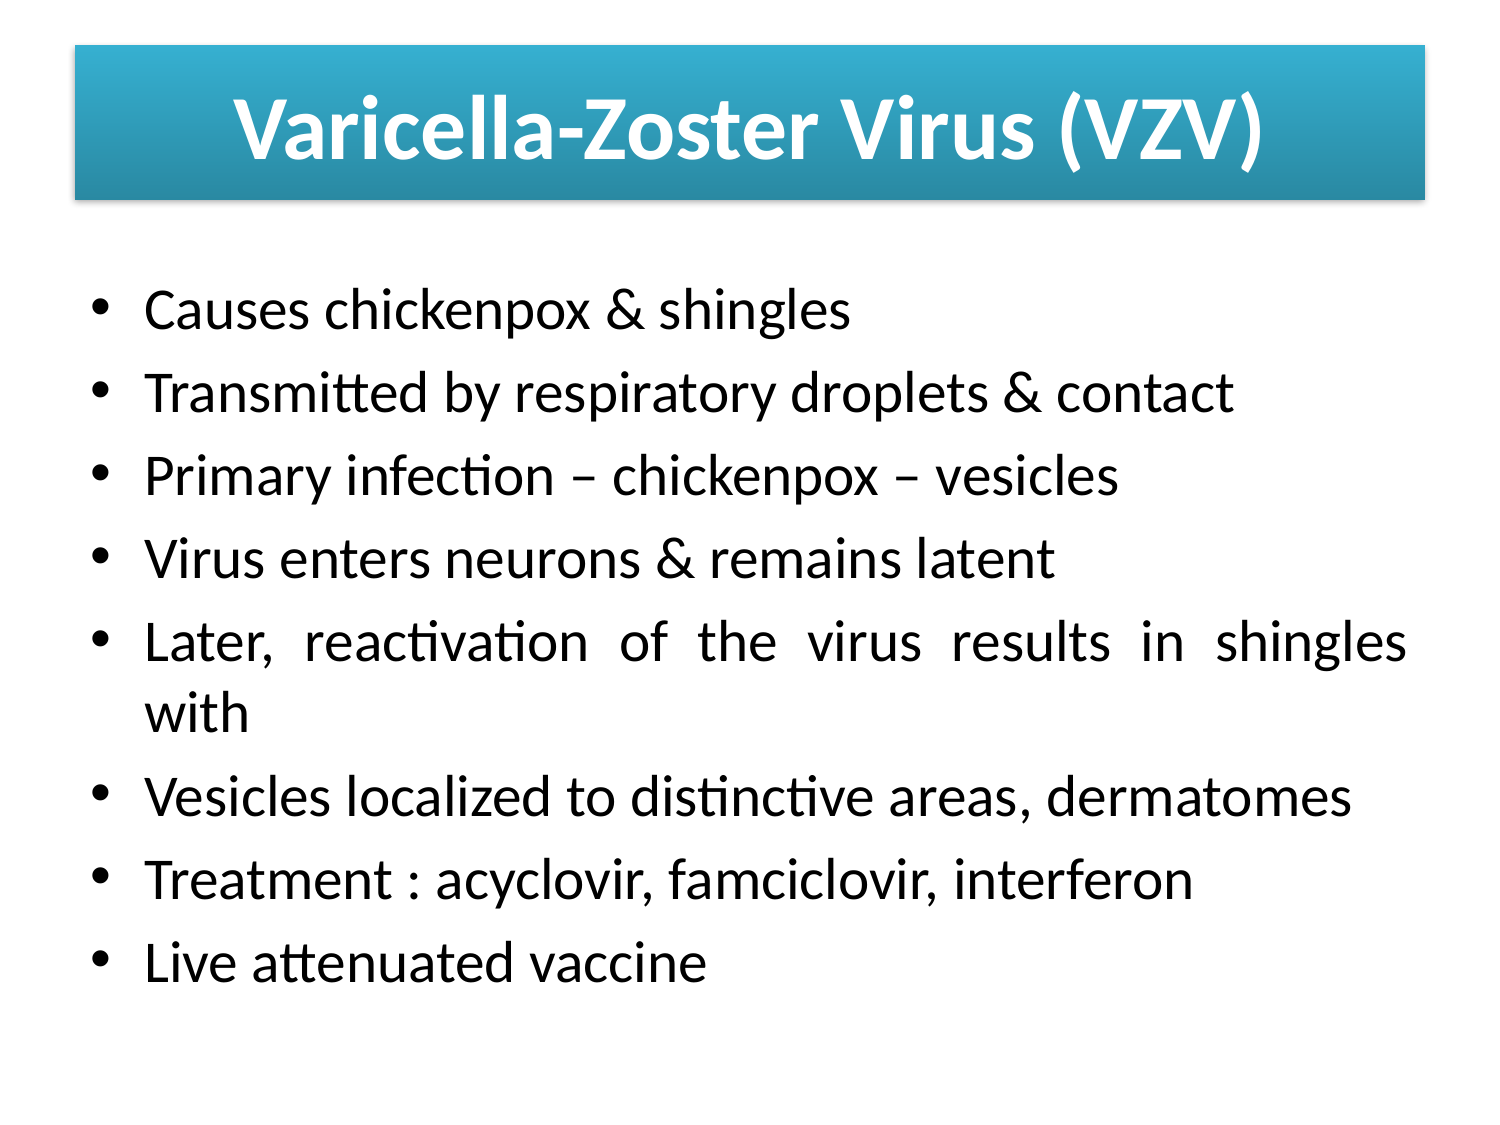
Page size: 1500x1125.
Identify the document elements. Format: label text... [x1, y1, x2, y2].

list Causes chickenpox & shingles Transmitted by respiratory droplets & contact Primary infection – chickenpox – vesicles Virus enters neurons & remains latent Later, reactivation of the virus results in shingles with Vesicles localized to distinctive areas, dermatomes Treatment : acyclovir, famciclovir, interferon Live attenuated vaccine [75, 262, 1425, 1005]
title Varicella-Zoster Virus (VZV) [75, 45, 1425, 200]
